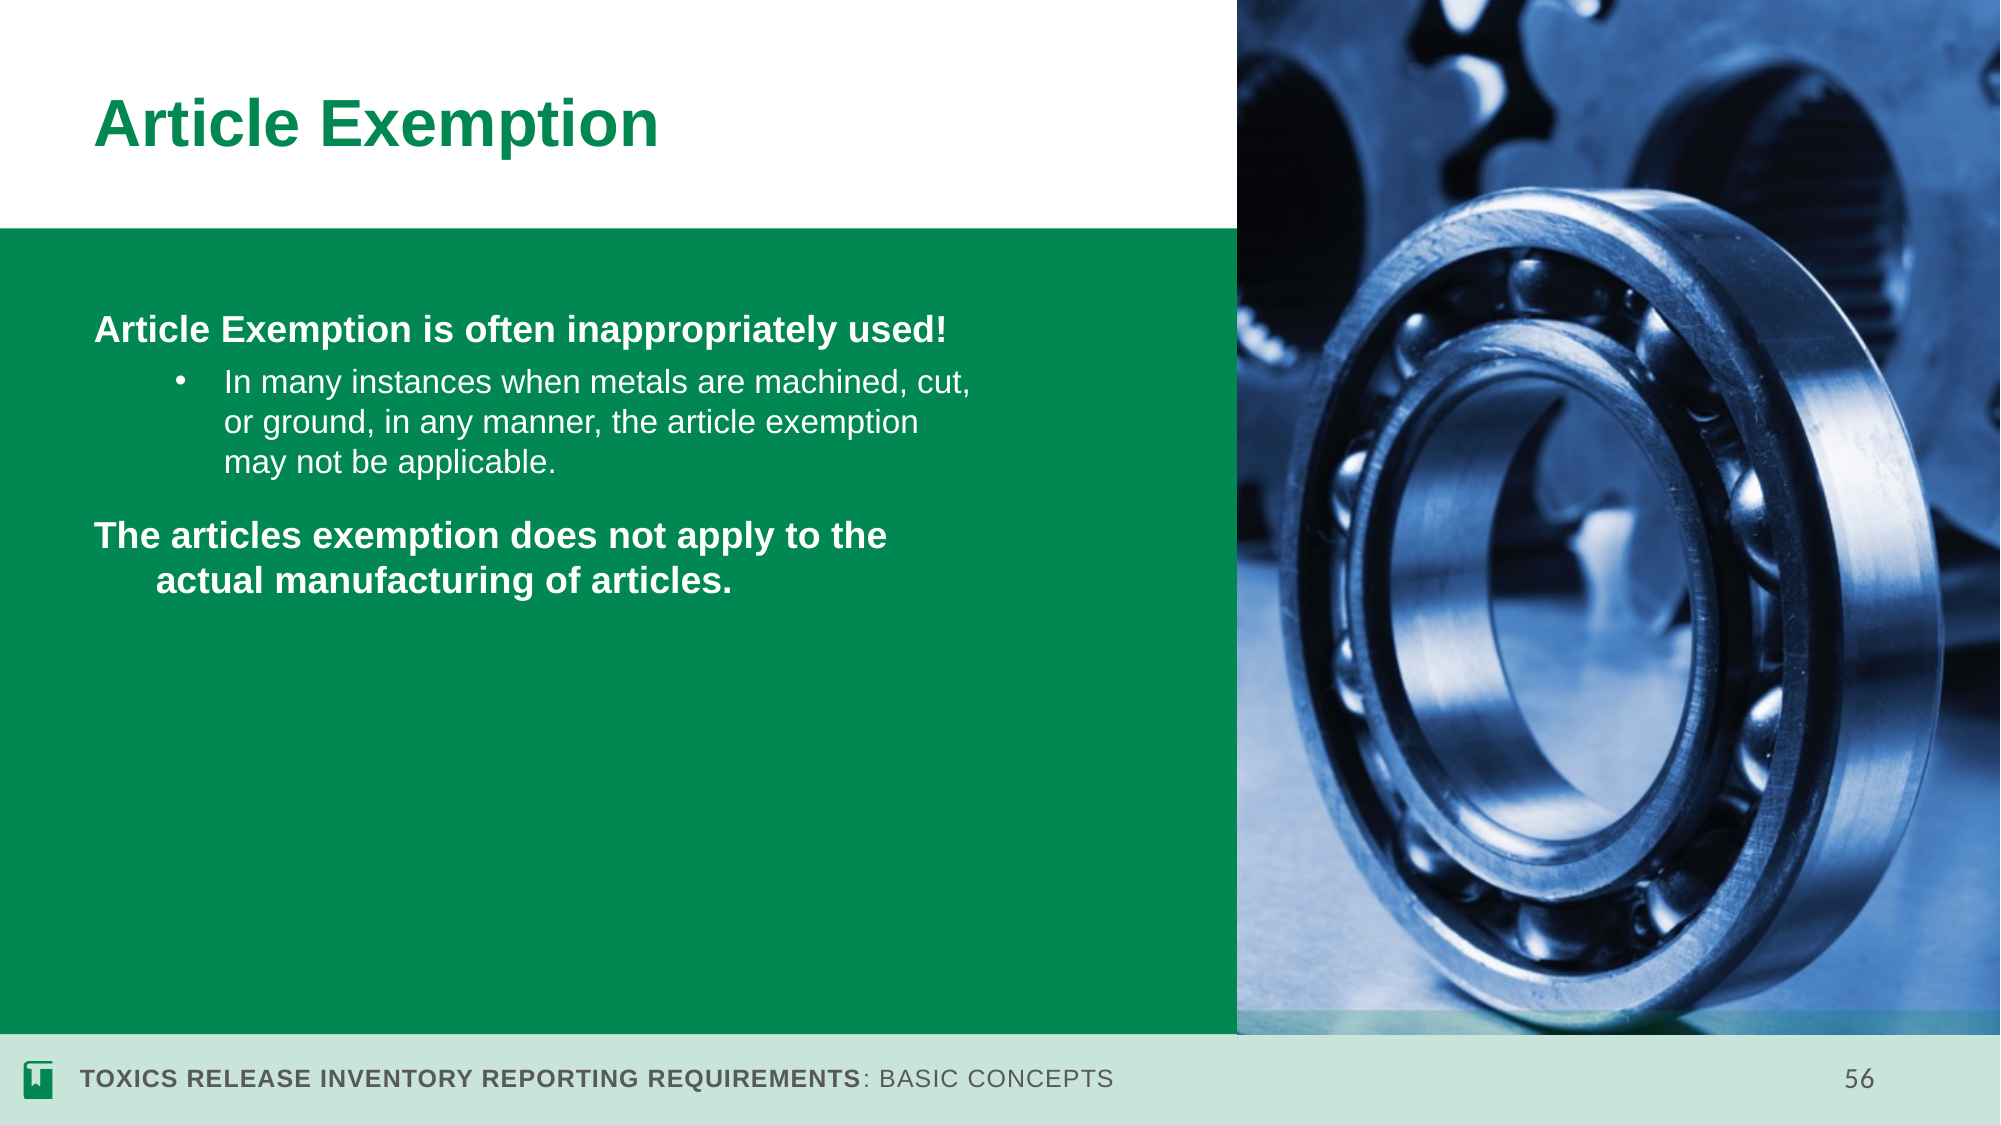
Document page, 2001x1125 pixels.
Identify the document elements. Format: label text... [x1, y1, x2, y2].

picture [1237, 0, 2000, 1035]
title Article Exemption [78, 63, 1145, 186]
list Article Exemption is often inappropriately used! In many instances when metals are machined, cut, or ground, in any manner, the article exemption may not be applicable. The articles exemption does not apply to the actual manufacturing of articles. [78, 297, 1000, 954]
